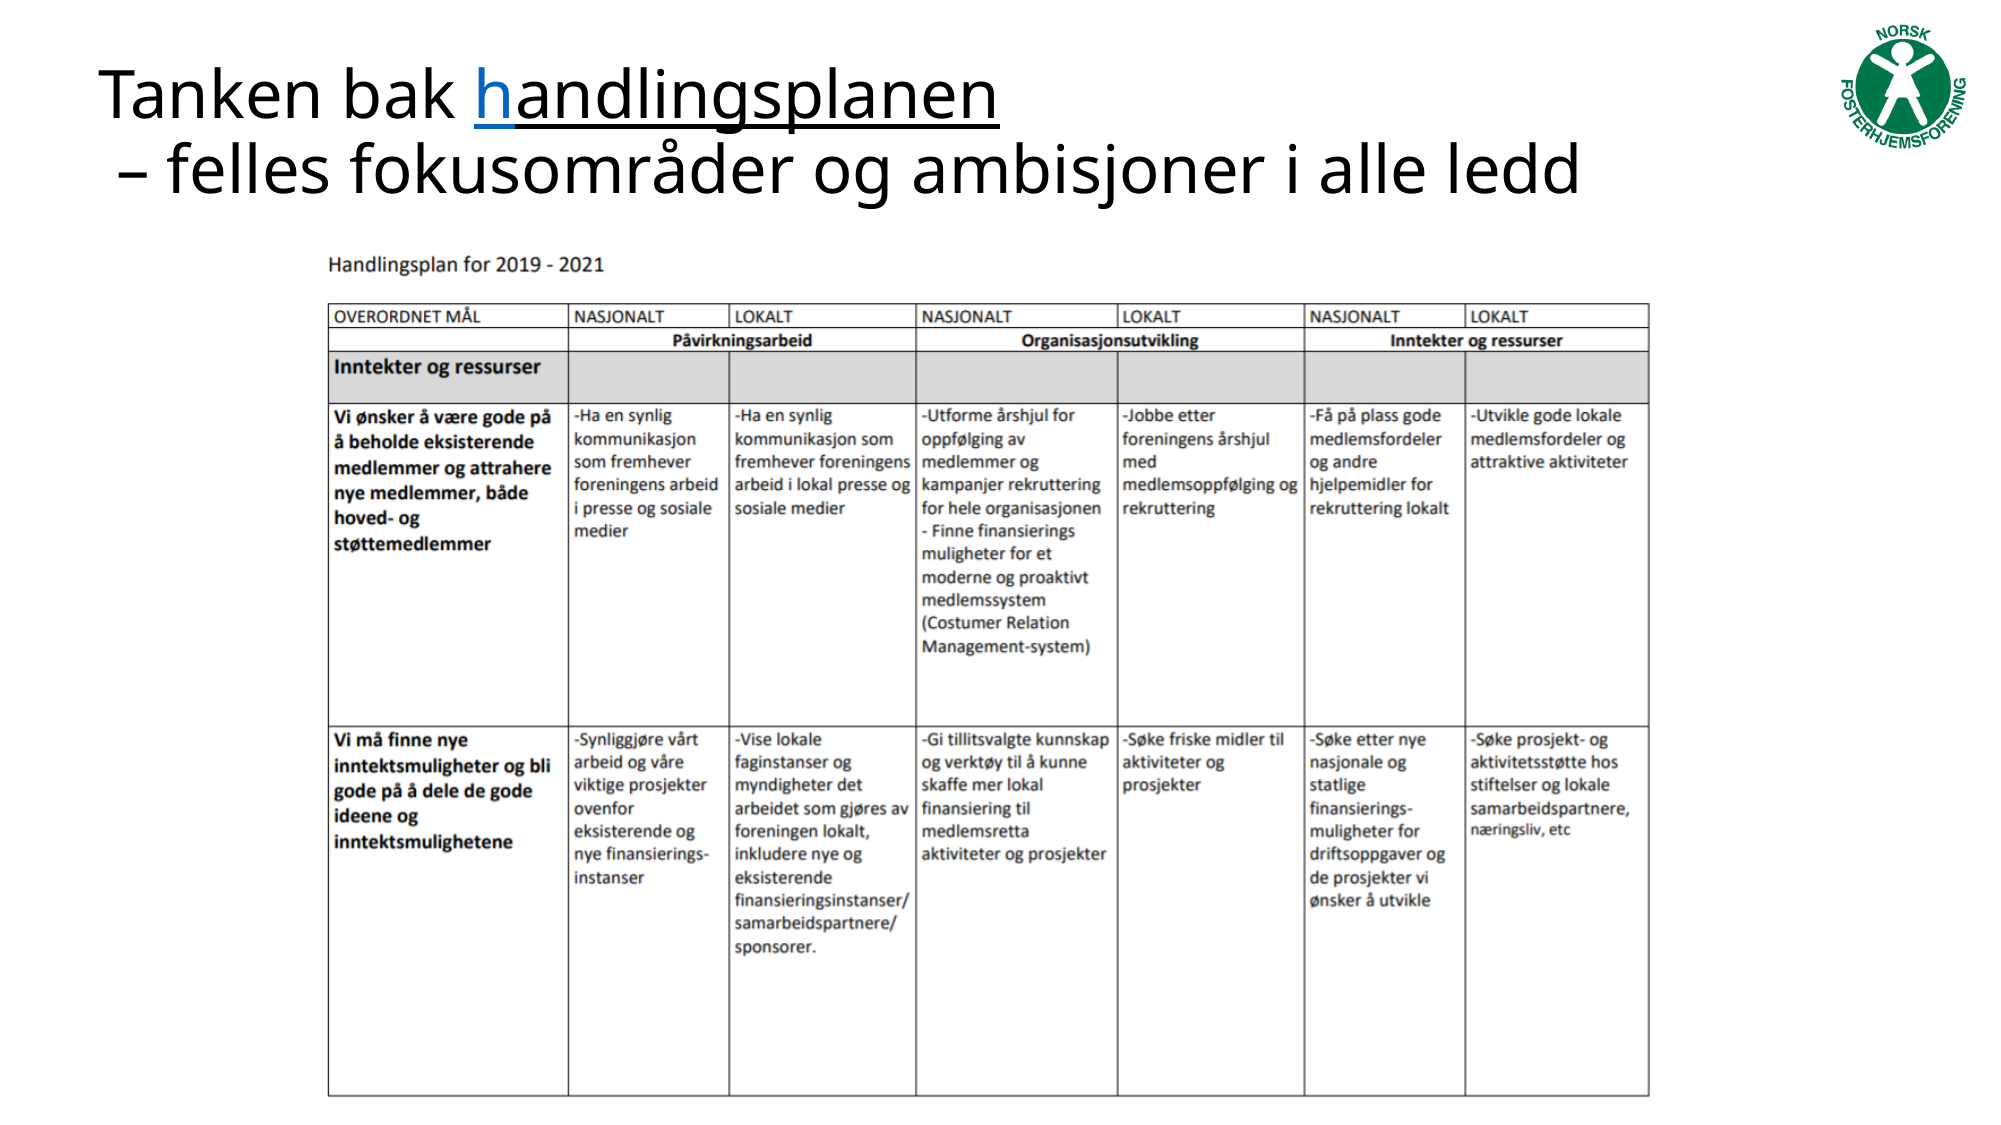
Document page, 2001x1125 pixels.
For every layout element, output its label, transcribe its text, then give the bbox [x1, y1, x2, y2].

picture [301, 214, 1699, 1104]
picture [1837, 21, 1968, 152]
title Tanken bak handlingsplanen – felles fokusområder og ambisjoner i alle ledd [83, 21, 1708, 239]
